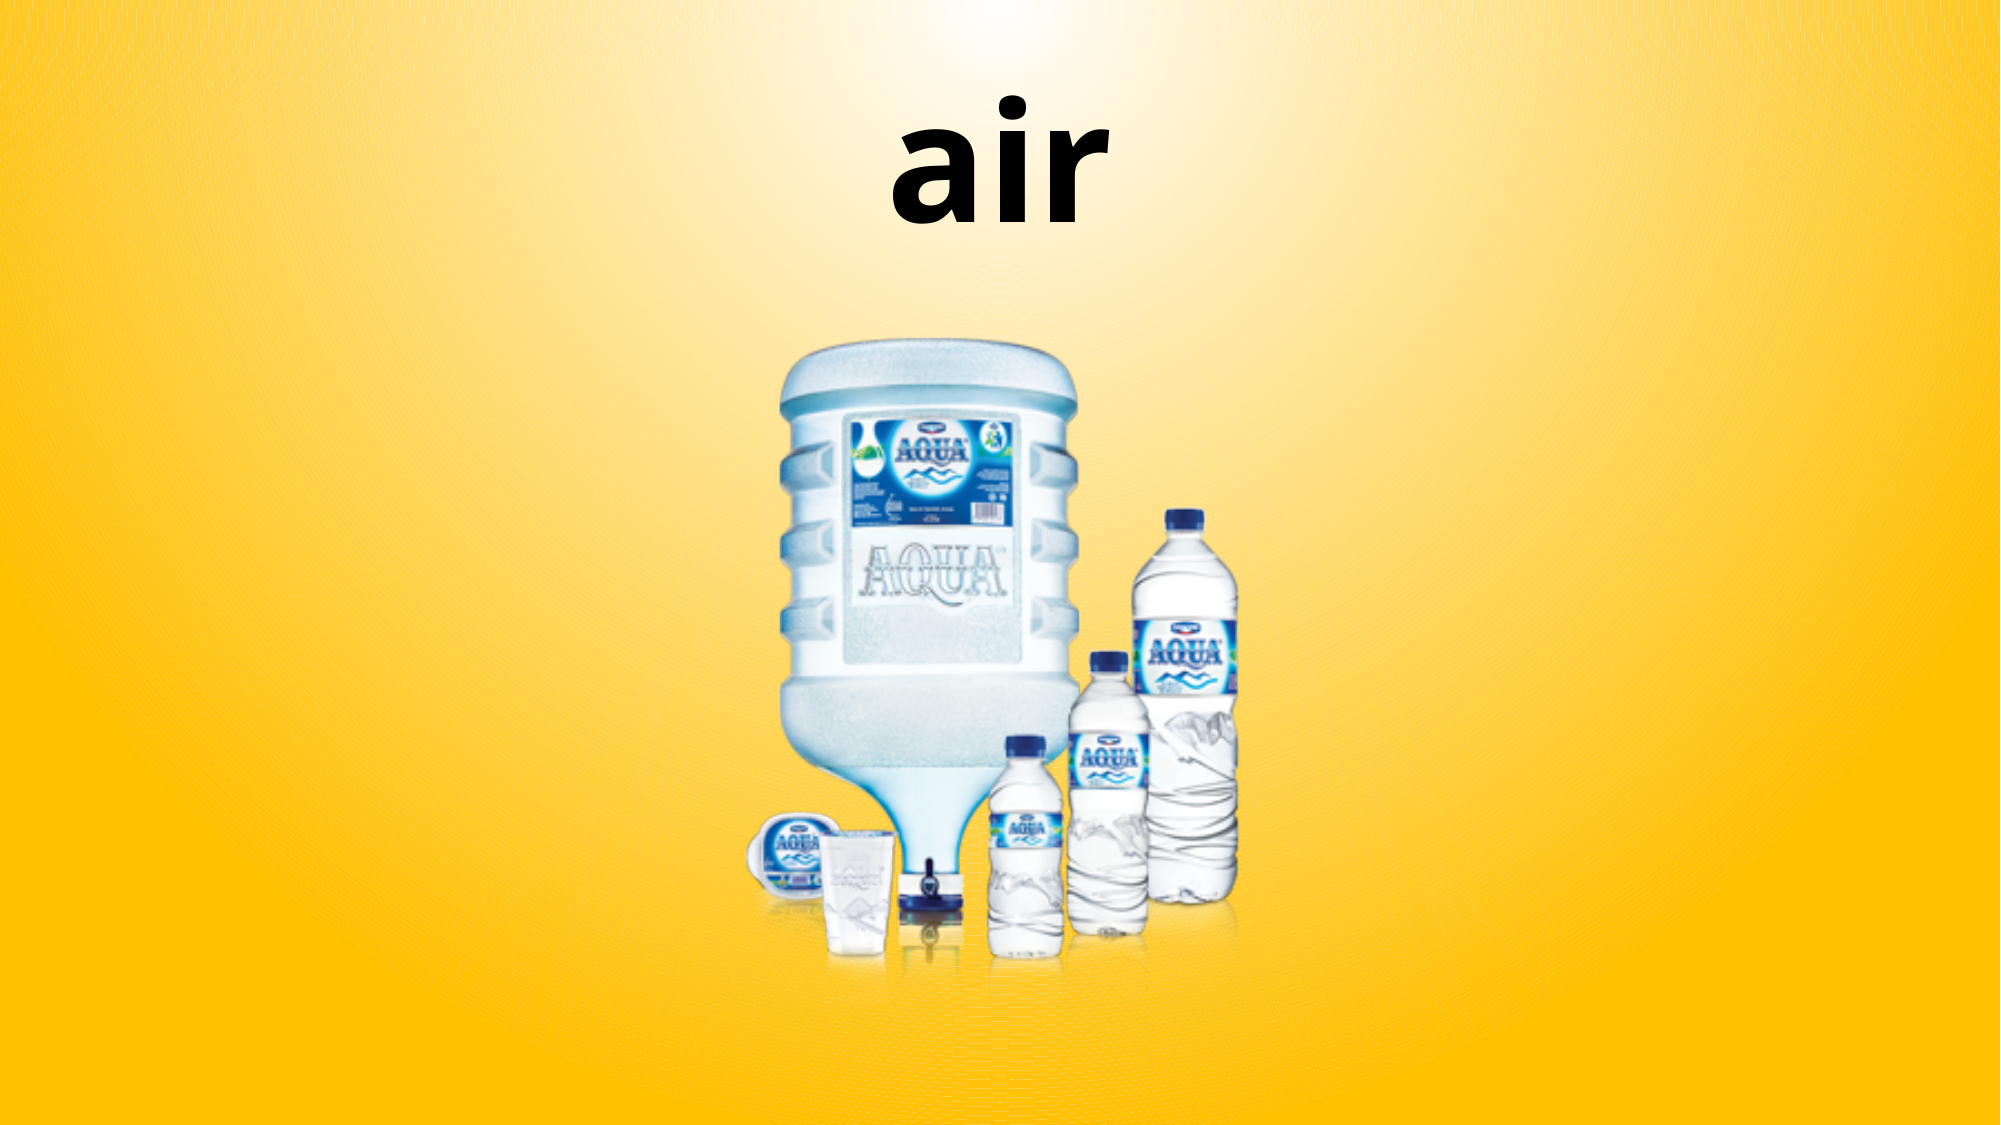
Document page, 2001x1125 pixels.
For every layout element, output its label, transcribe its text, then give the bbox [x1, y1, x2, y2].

title air [137, 59, 1863, 278]
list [624, 336, 1345, 1004]
